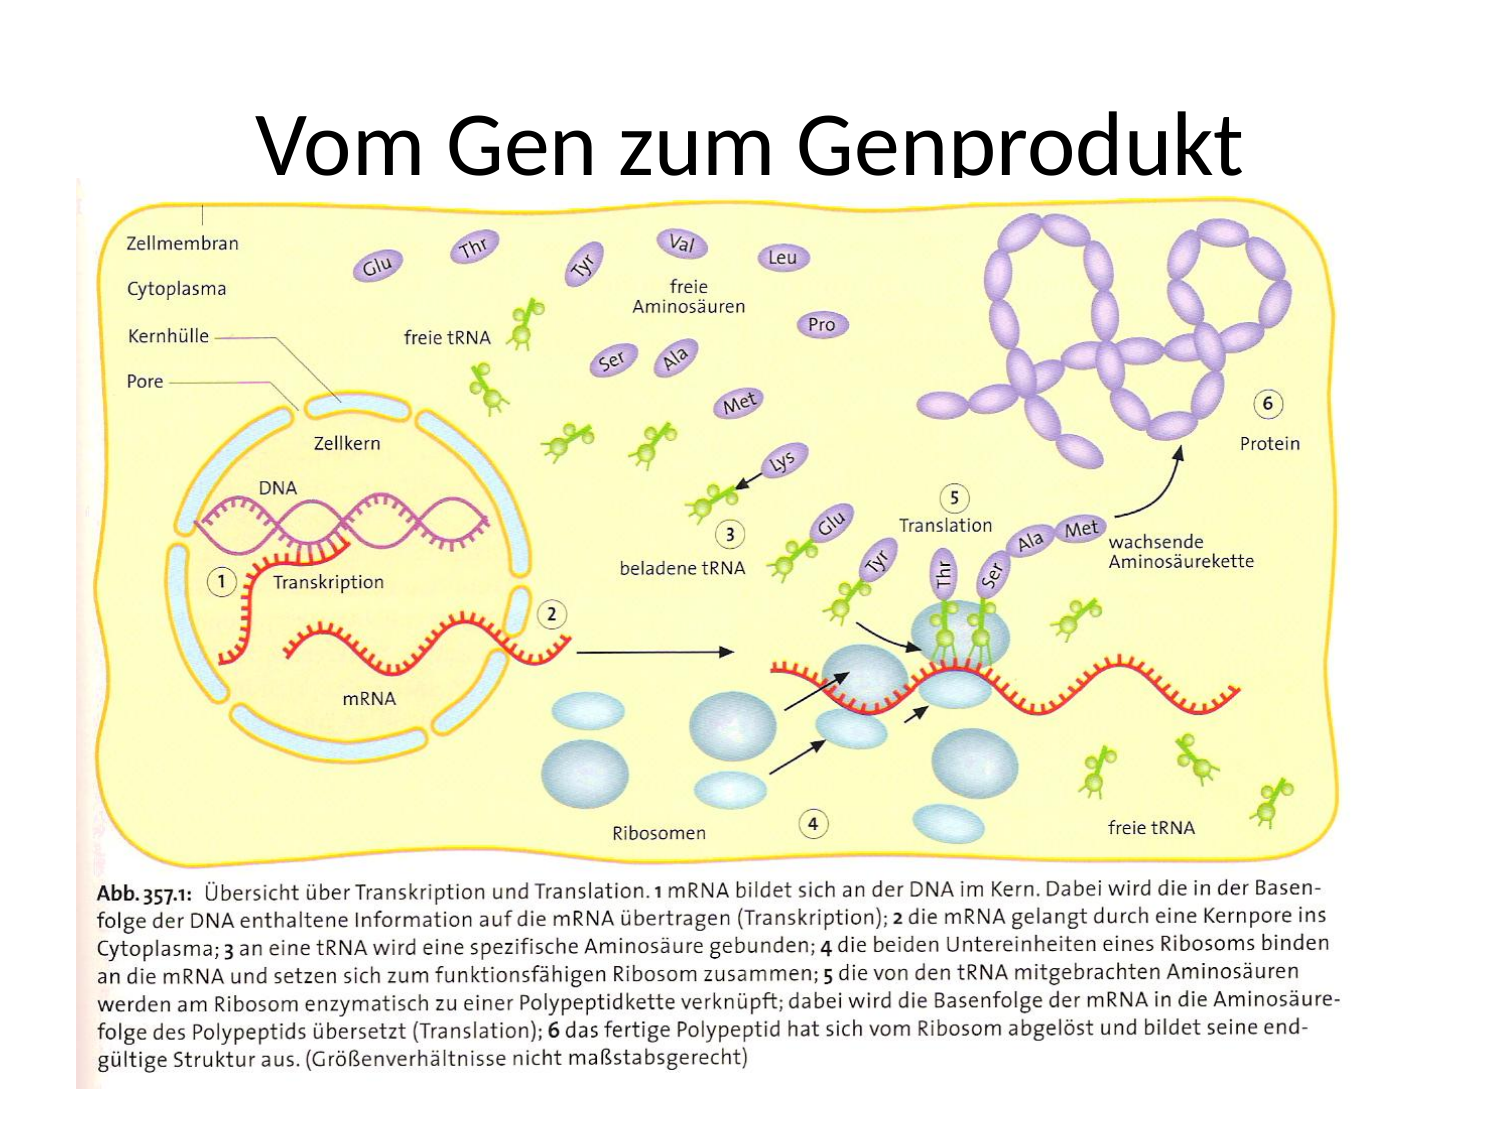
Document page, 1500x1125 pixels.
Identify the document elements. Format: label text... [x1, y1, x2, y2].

picture [76, 177, 1365, 1089]
title Vom Gen zum Genprodukt [75, 45, 1425, 233]
